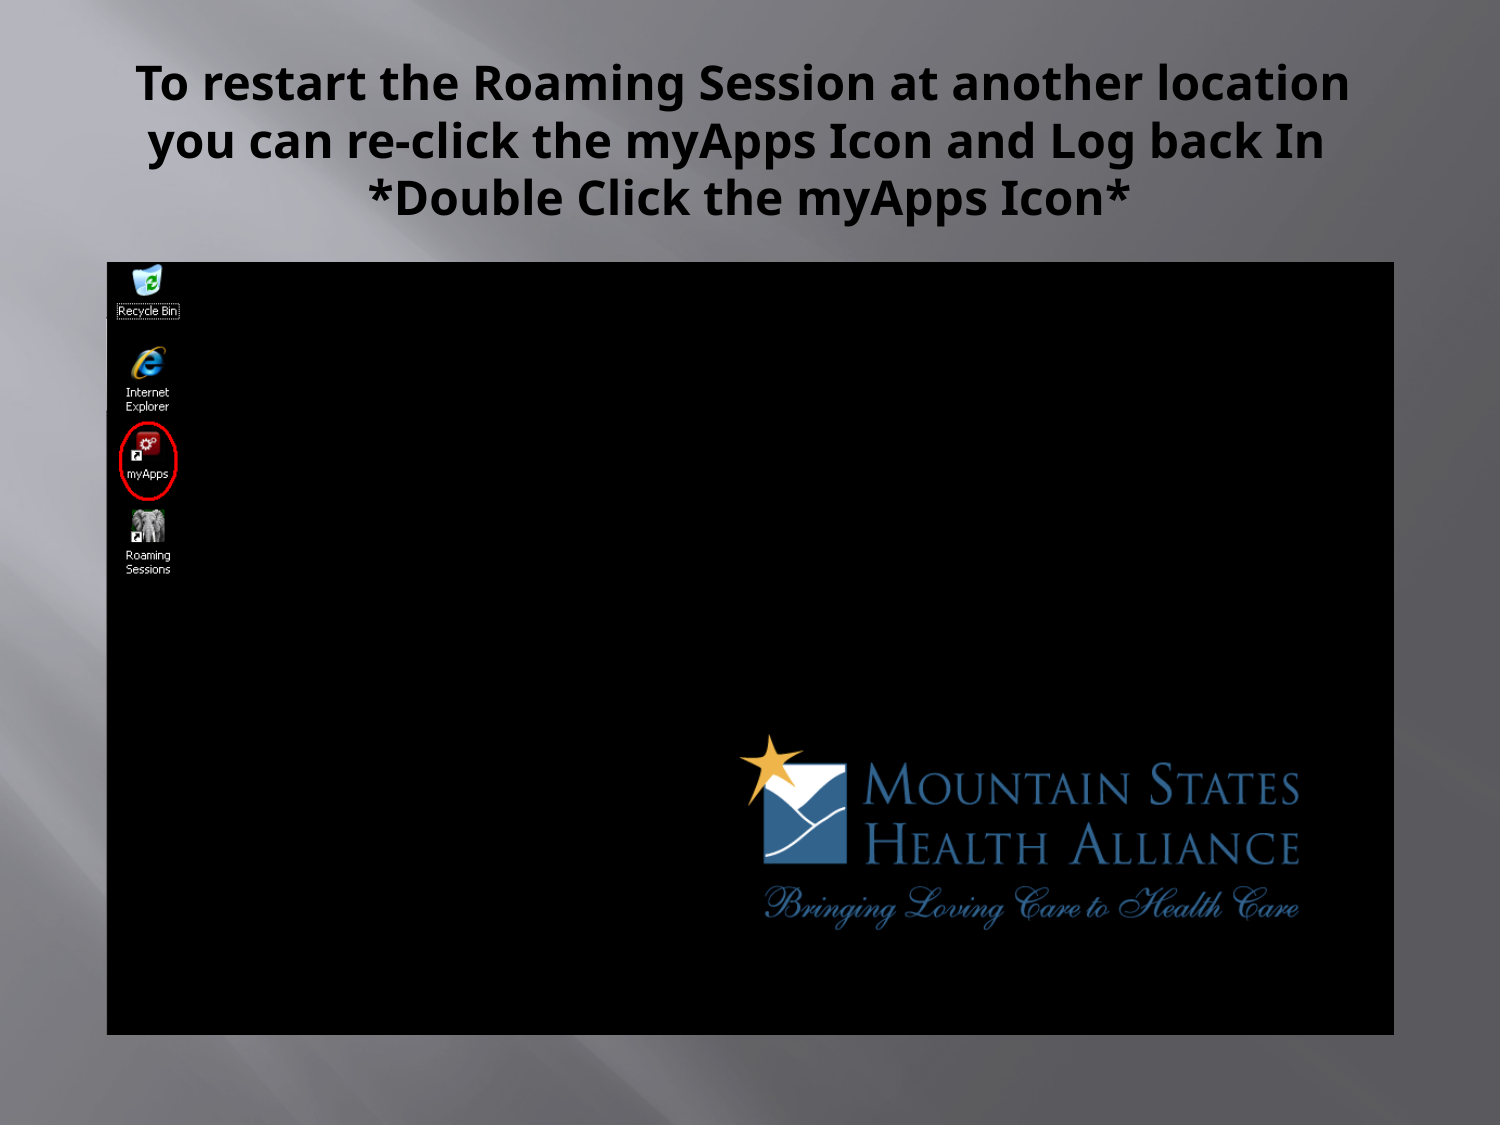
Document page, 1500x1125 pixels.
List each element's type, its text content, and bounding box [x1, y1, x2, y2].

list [105, 262, 1395, 1036]
title To restart the Roaming Session at another location you can re-click the myApps Icon and Log back In *Double Click the myApps Icon* [75, 45, 1425, 233]
